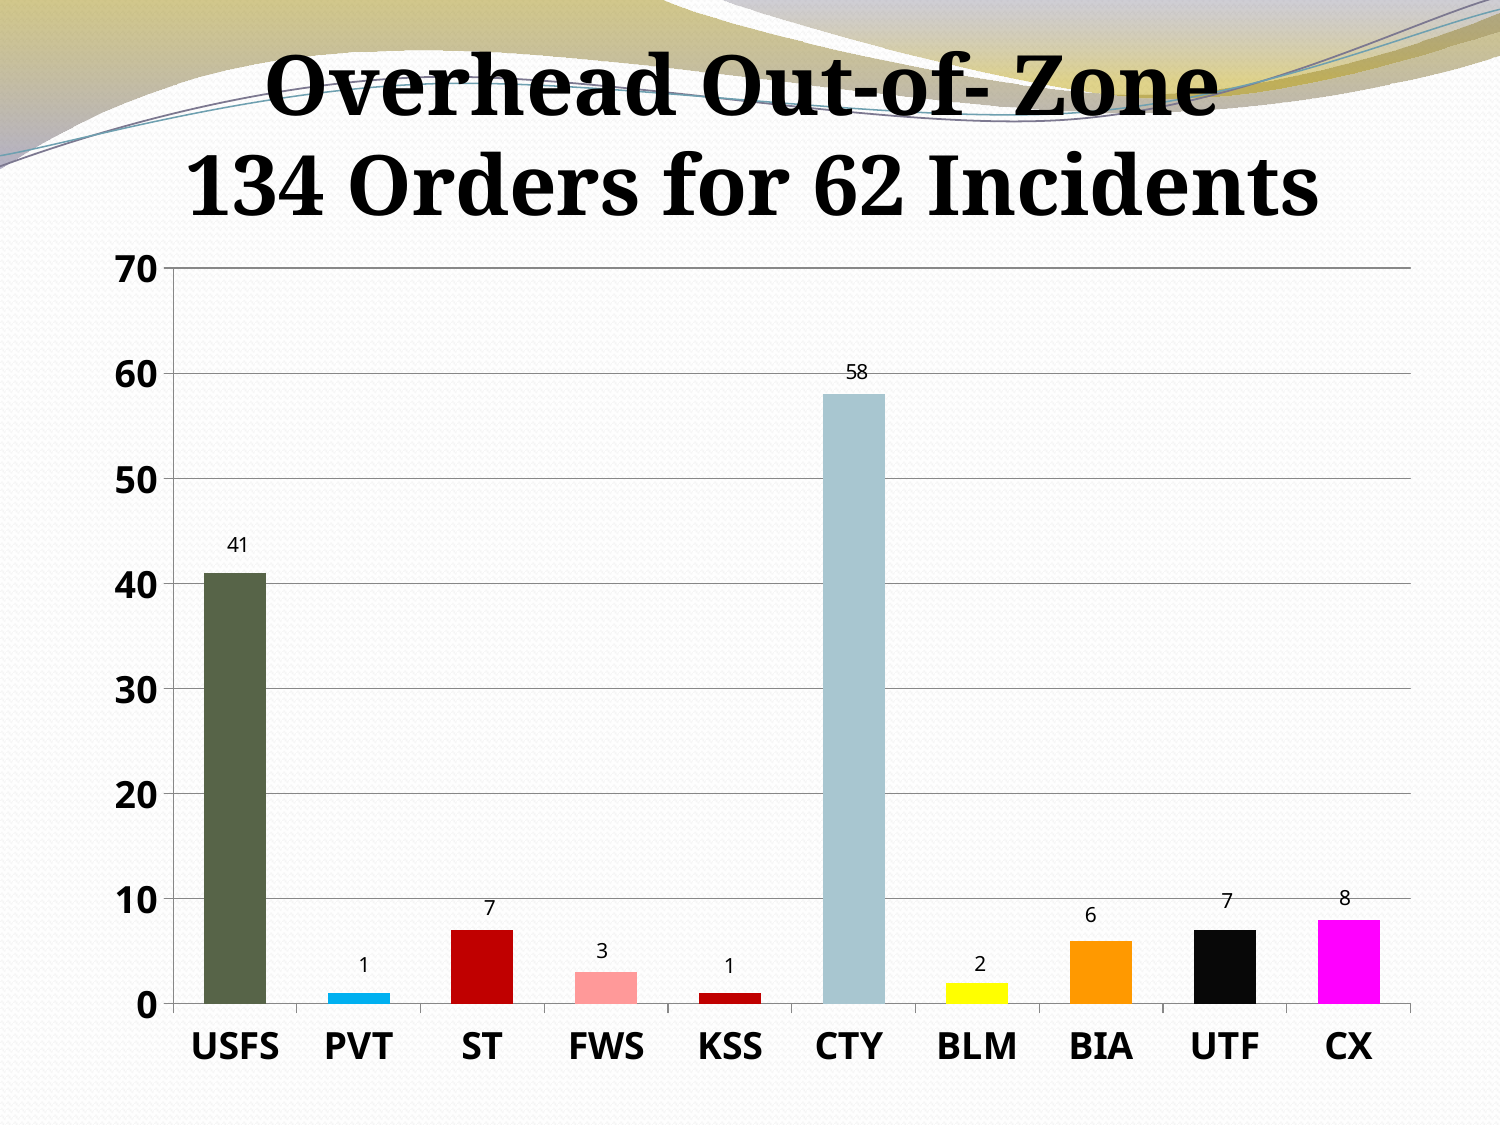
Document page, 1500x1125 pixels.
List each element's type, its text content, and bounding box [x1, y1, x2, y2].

text_box Overhead Out-of- Zone 134 Orders for 62 Incidents [170, 24, 1337, 223]
chart [87, 224, 1438, 1088]
